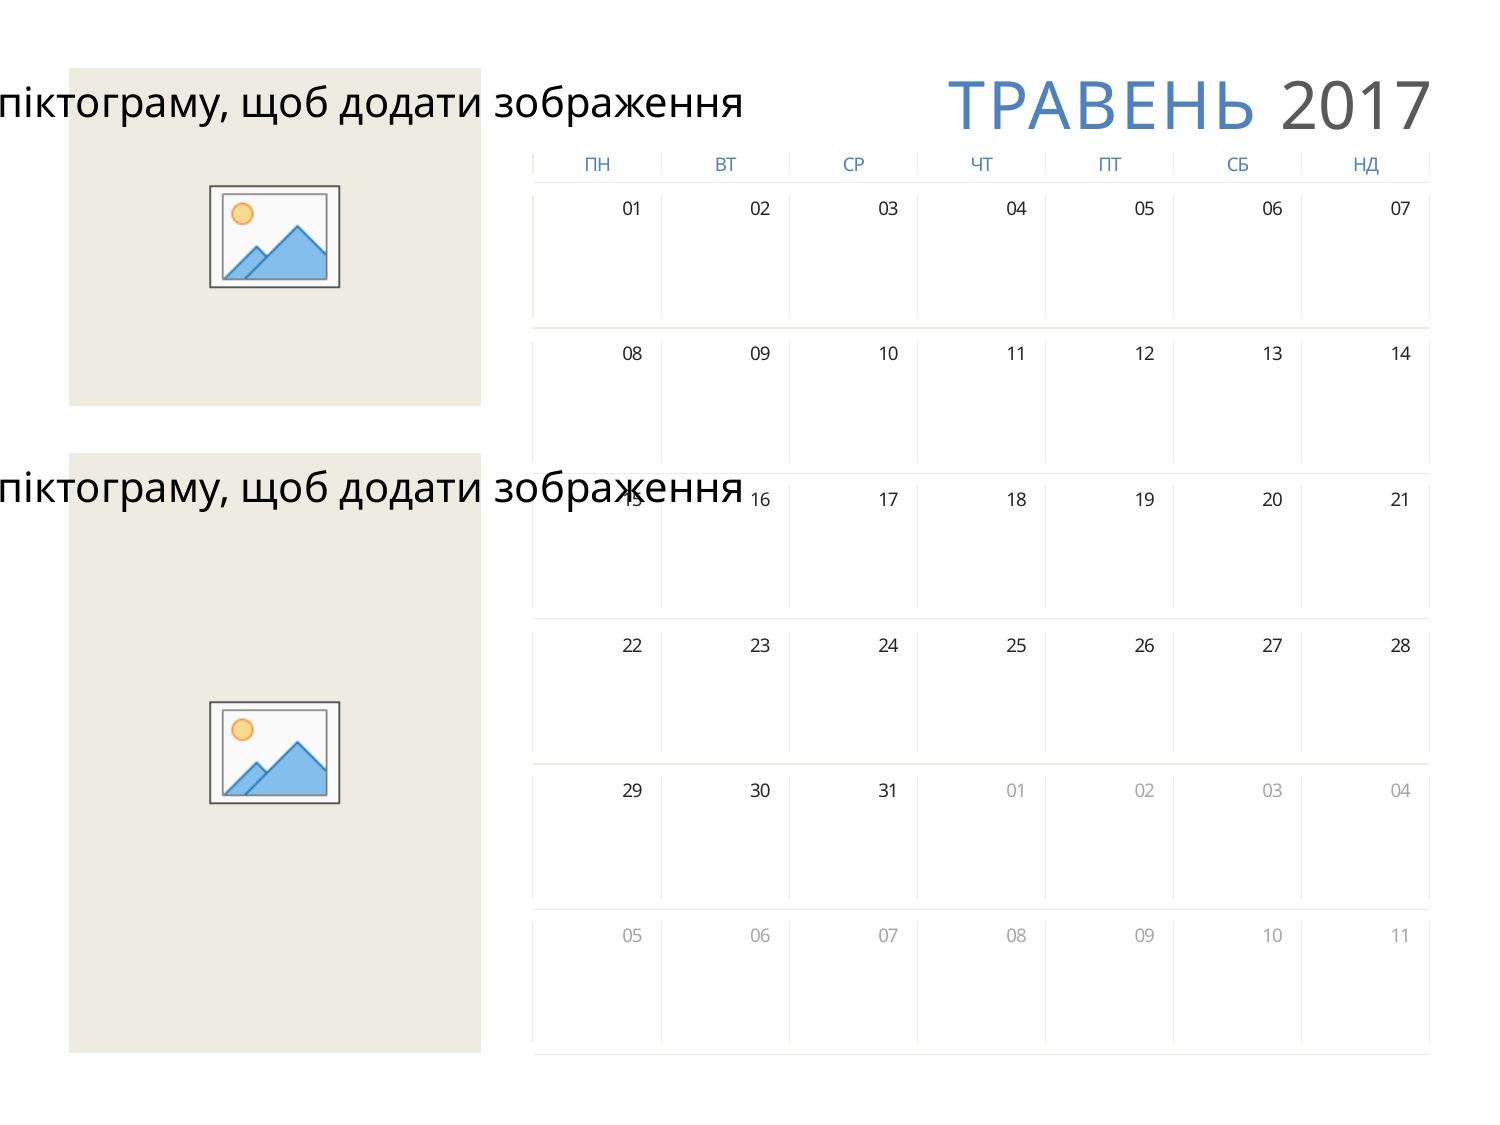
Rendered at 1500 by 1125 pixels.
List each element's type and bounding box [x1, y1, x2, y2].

picture [68, 68, 482, 406]
picture [68, 453, 482, 1054]
